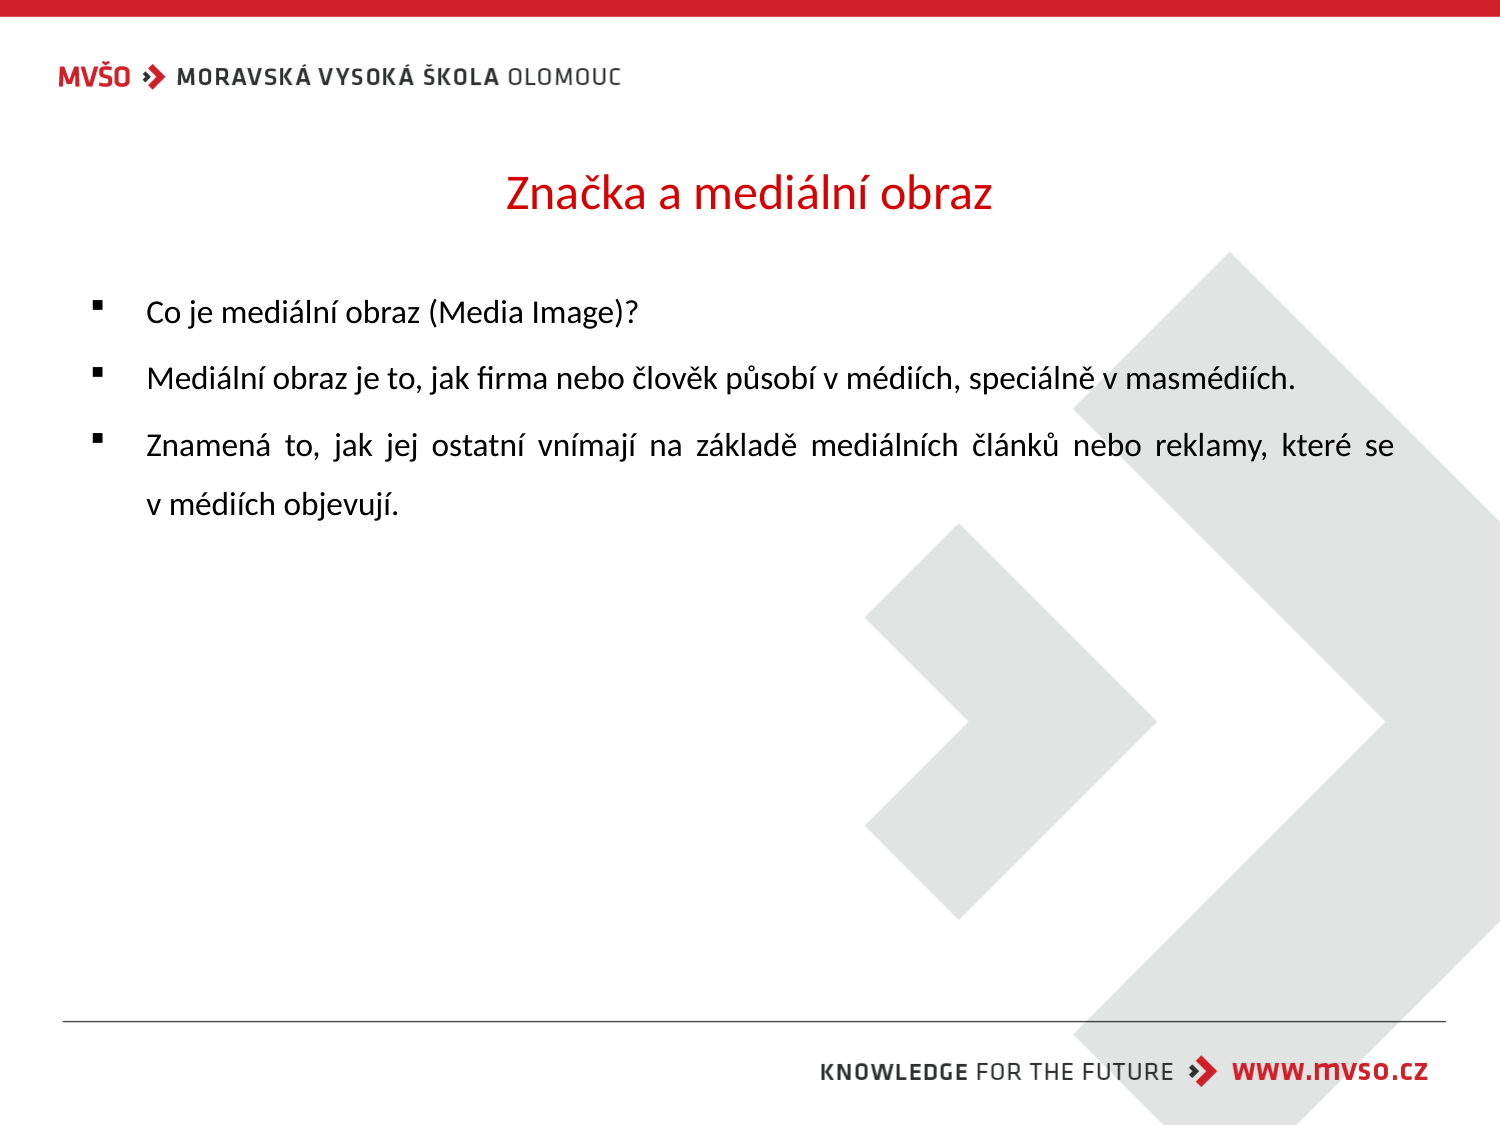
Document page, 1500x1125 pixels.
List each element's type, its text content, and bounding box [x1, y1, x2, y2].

list Co je mediální obraz (Media Image)? Mediální obraz je to, jak firma nebo člověk působí v médiích, speciálně v masmédiích. Znamená to, jak jej ostatní vnímají na základě mediálních článků nebo reklamy, které se v médiích objevují. [75, 262, 1425, 1005]
title Značka a mediální obraz [75, 129, 1425, 250]
picture [0, 0, 1500, 1125]
